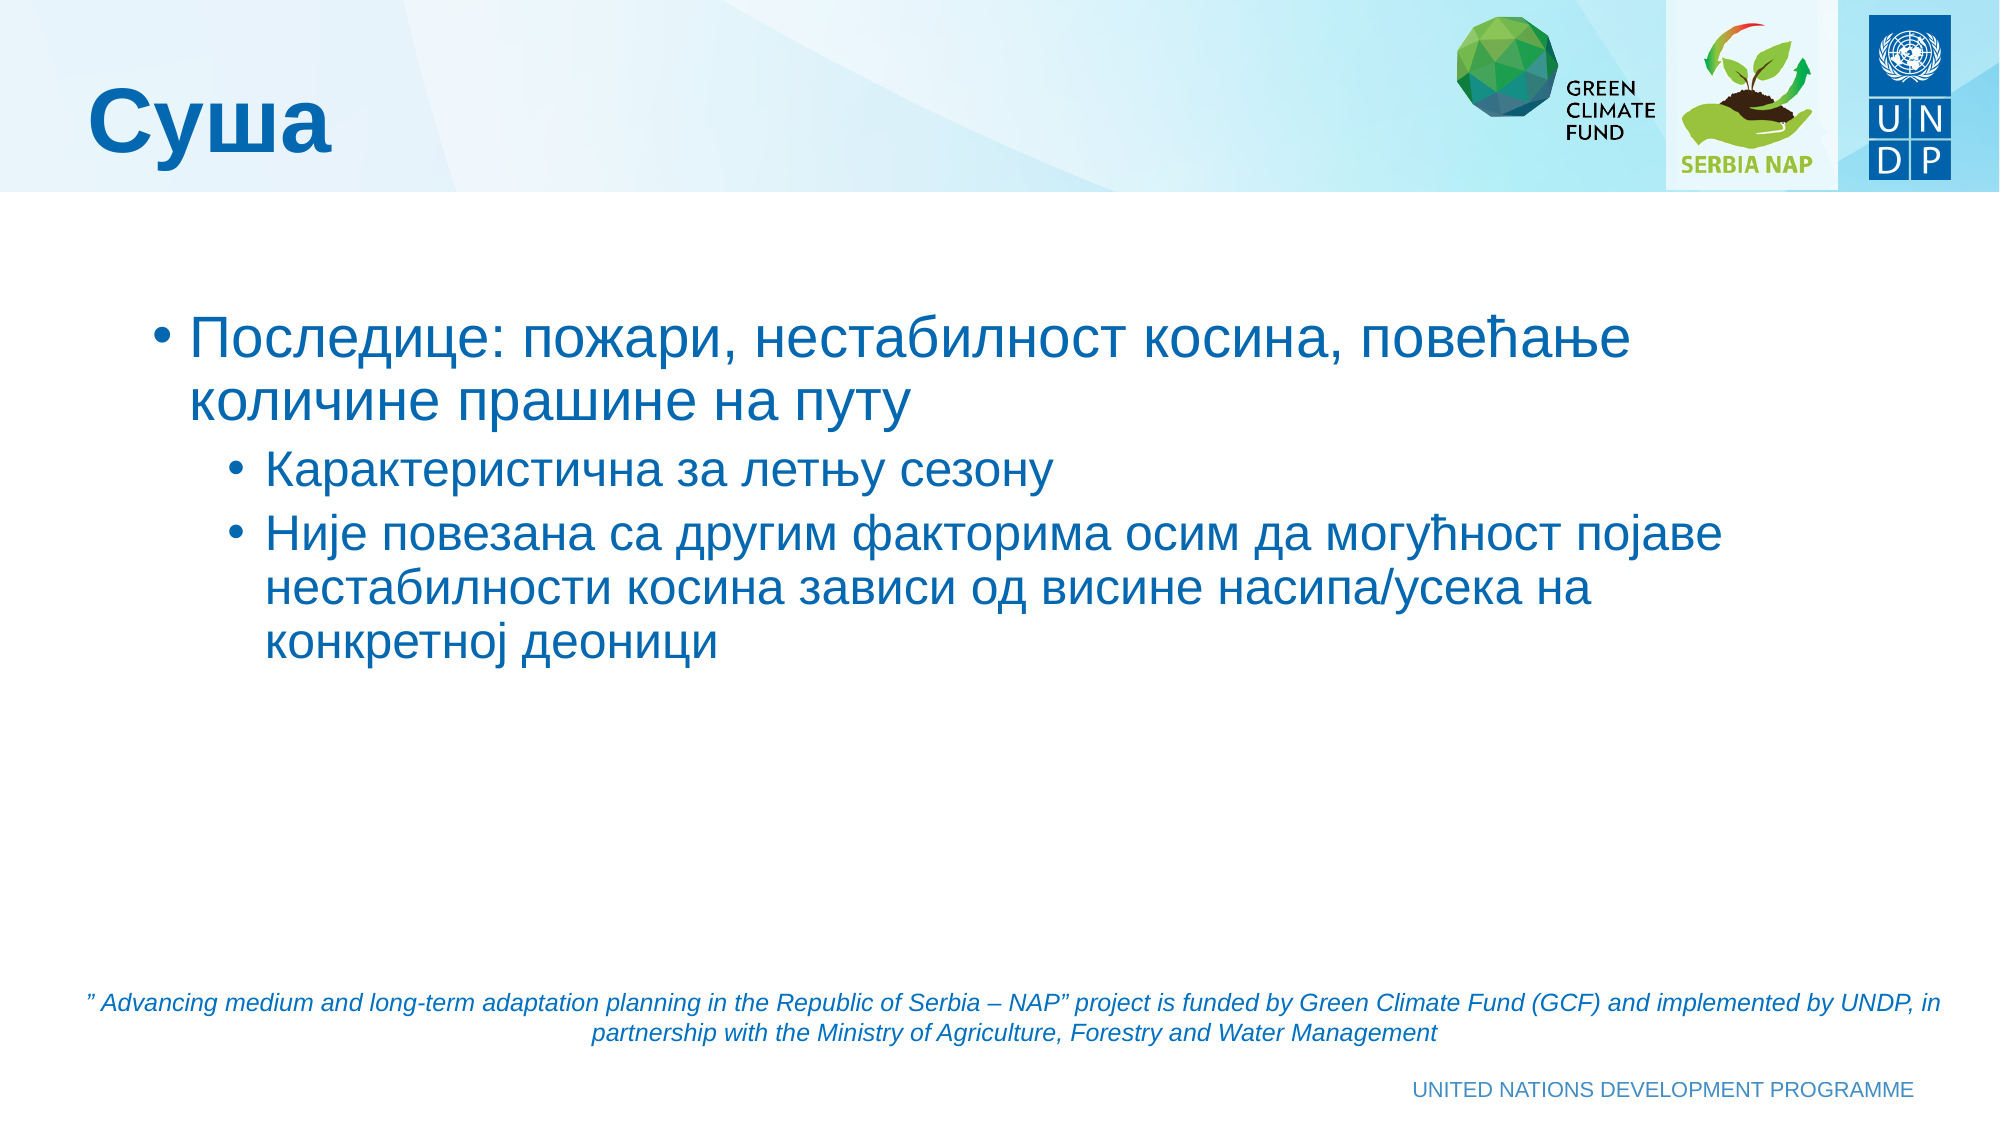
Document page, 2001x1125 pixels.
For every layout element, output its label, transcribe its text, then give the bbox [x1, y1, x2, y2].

title Суша [72, 14, 1451, 180]
list Последице: пожари, нестабилност косина, повећање количине прашине на путу Карактеристична за летњу сезону Није повезана са другим факторима осим да могућност појаве нестабилности косина зависи од висине насипа/усека на конкретној деоници [137, 299, 1863, 978]
picture [0, 0, 2000, 220]
text_box ” Advancing medium and long-term adaptation planning in the Republic of Serbia – NAP” project is funded by Green Climate Fund (GCF) and implemented by UNDP, in partnership with the Ministry of Agriculture, Forestry and Water Management [70, 978, 1962, 1054]
title Суша [1660, 14, 1665, 180]
